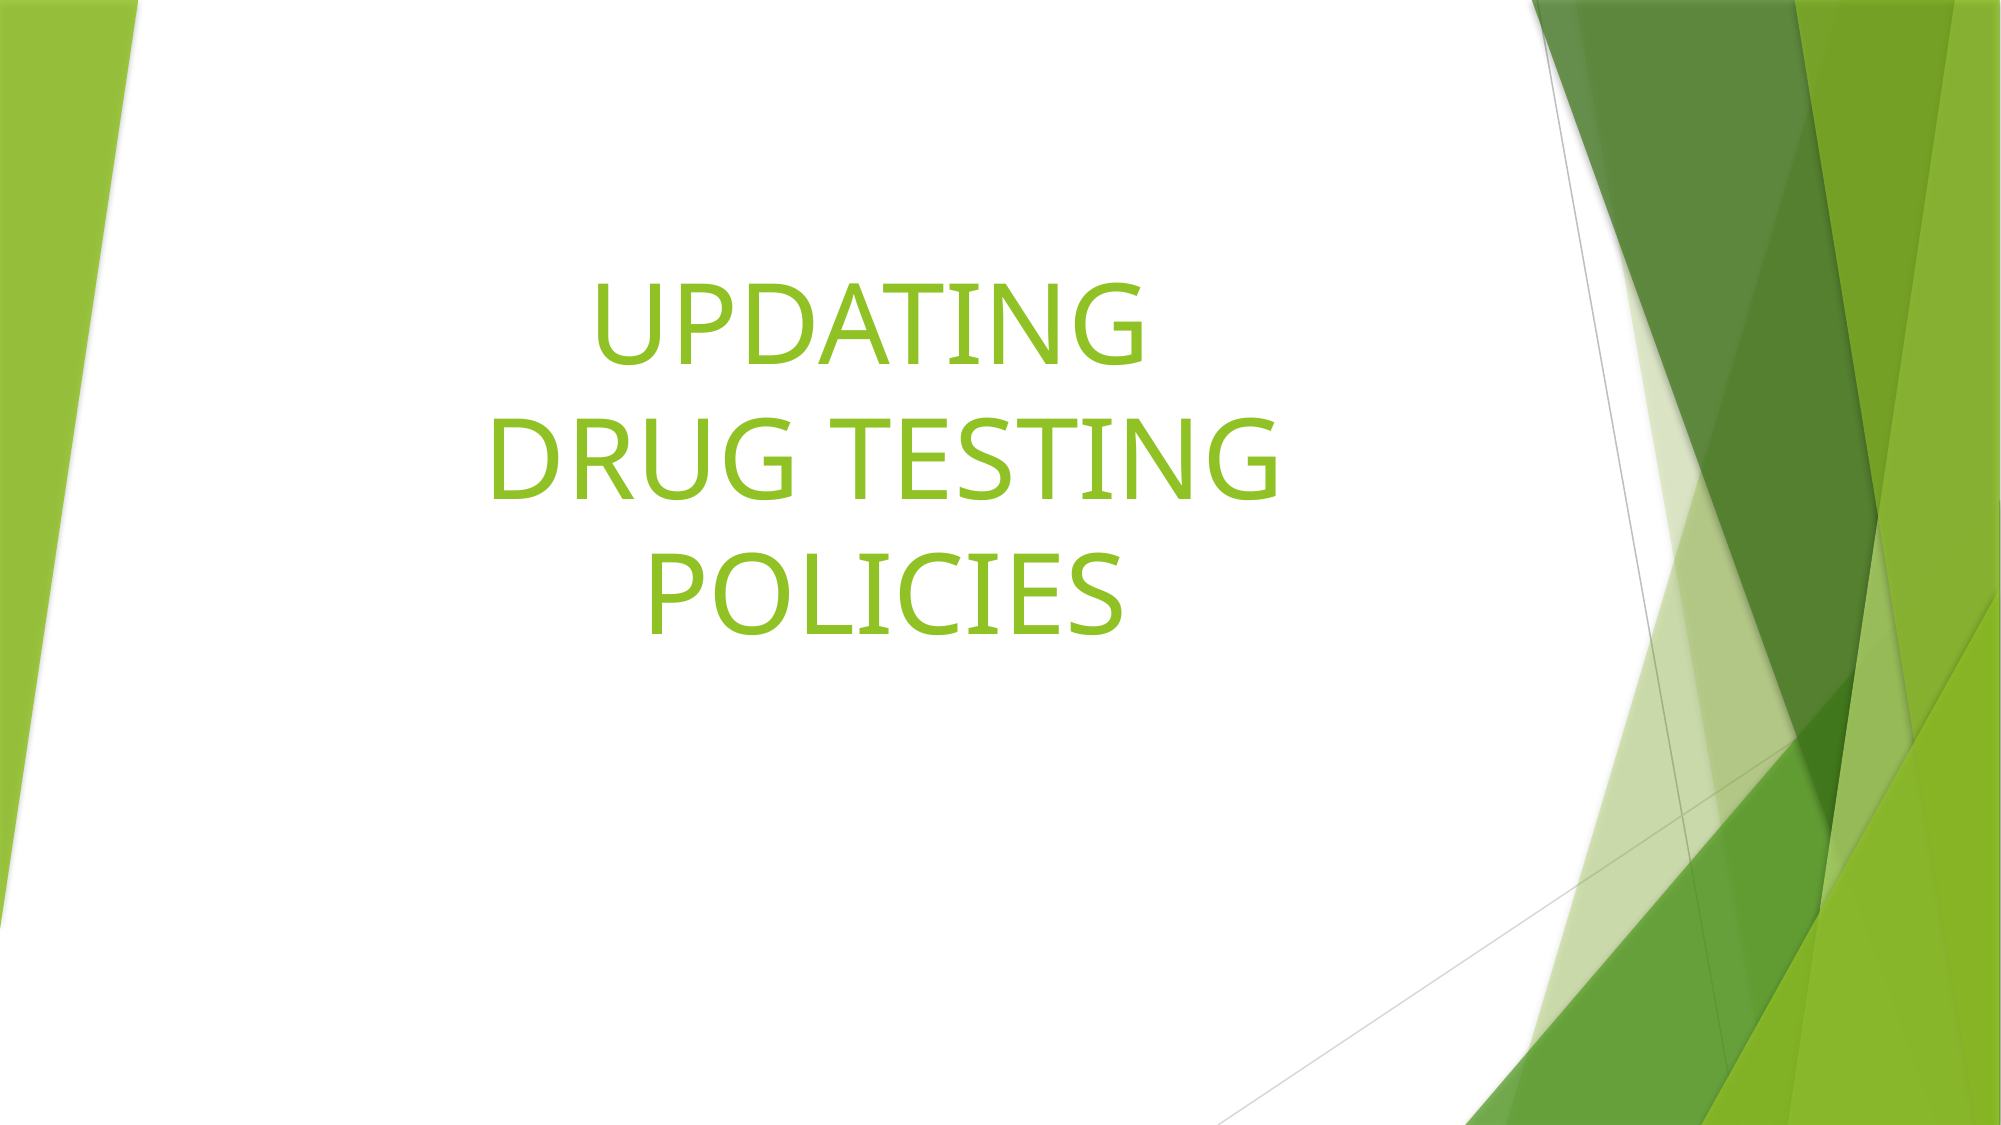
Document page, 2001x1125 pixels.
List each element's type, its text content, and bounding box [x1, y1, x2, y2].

title UPDATING DRUG TESTING POLICIES [247, 394, 1522, 665]
